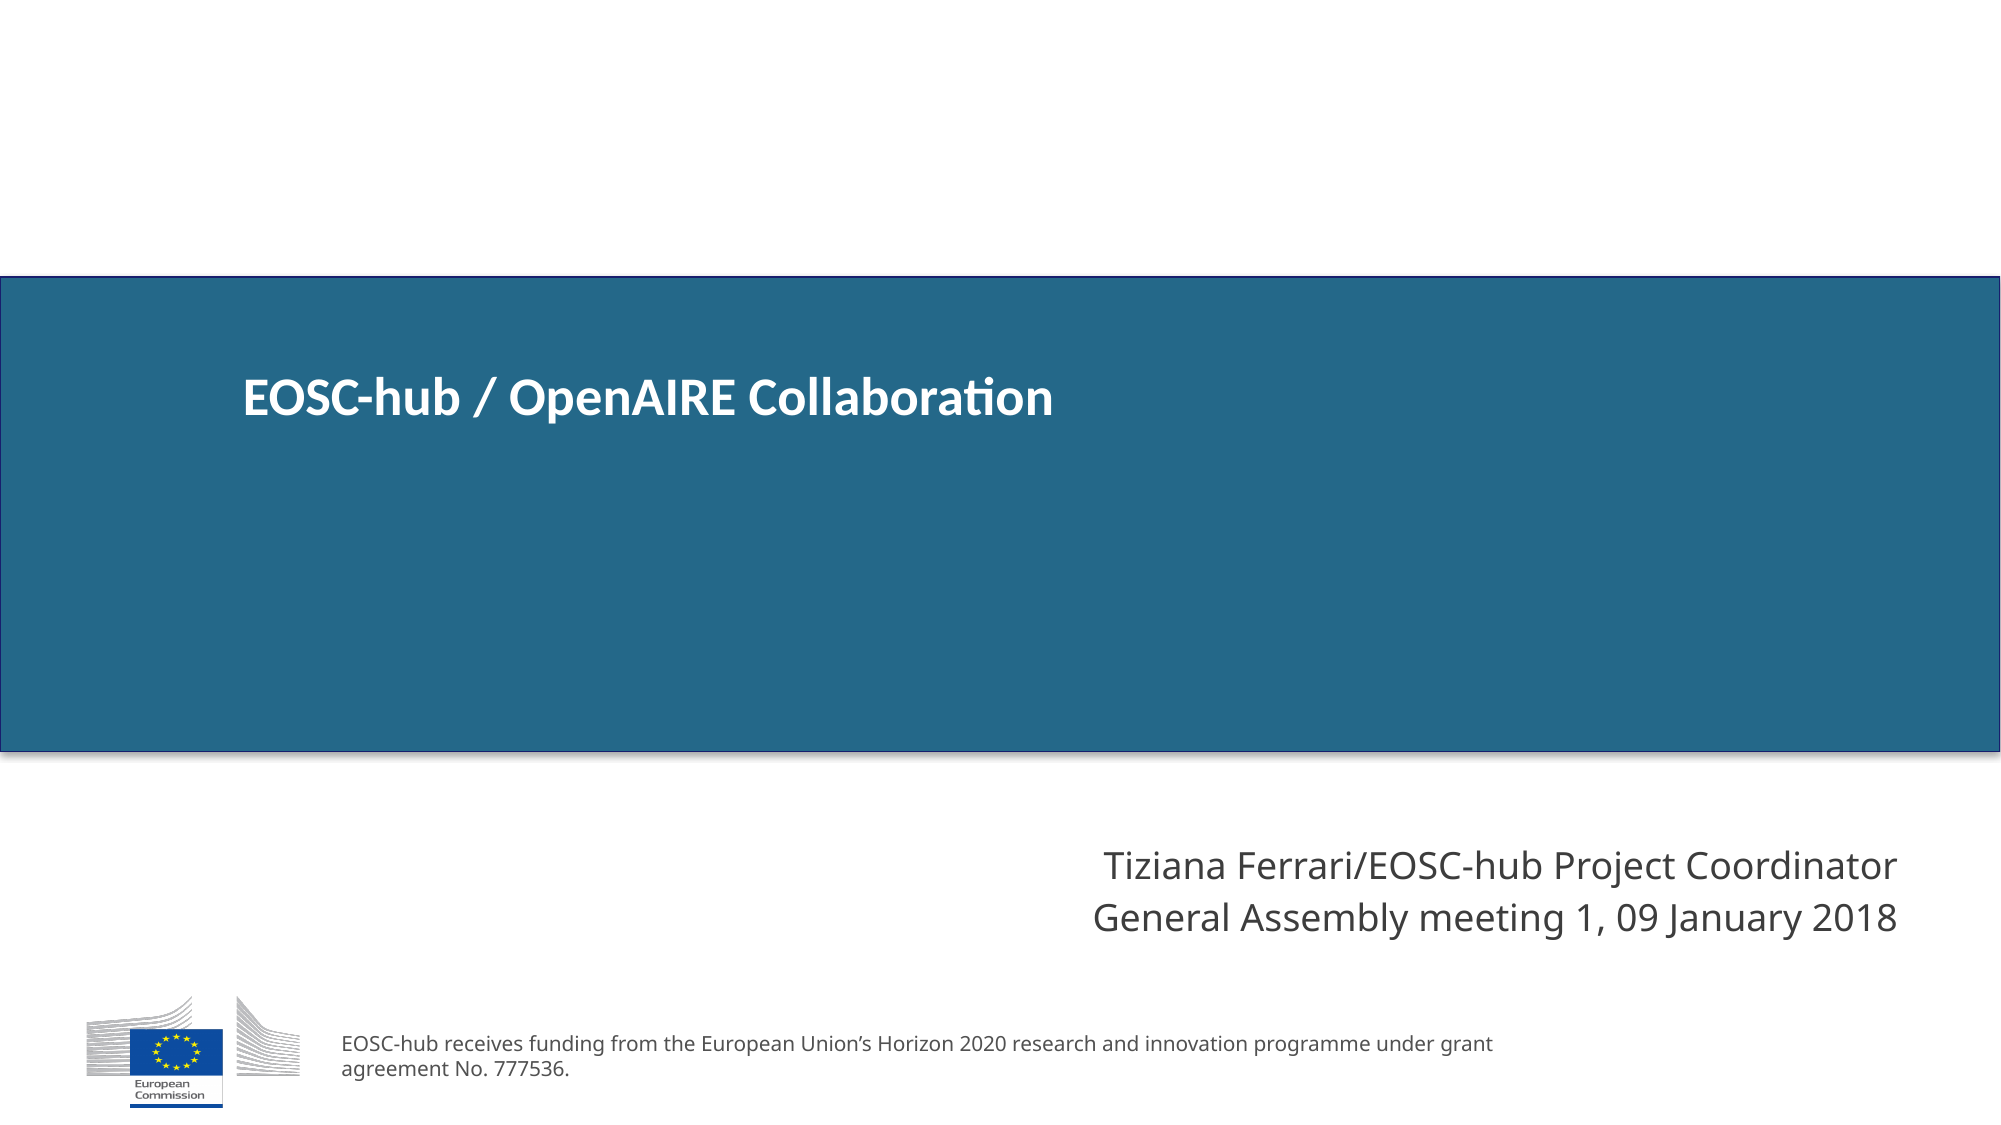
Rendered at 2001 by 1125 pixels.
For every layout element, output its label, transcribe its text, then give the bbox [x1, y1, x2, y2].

title EOSC-hub / OpenAIRE Collaboration [228, 353, 1867, 472]
list Tiziana Ferrari/EOSC-hub Project Coordinator General Assembly meeting 1, 09 January 2018 [905, 834, 1914, 892]
